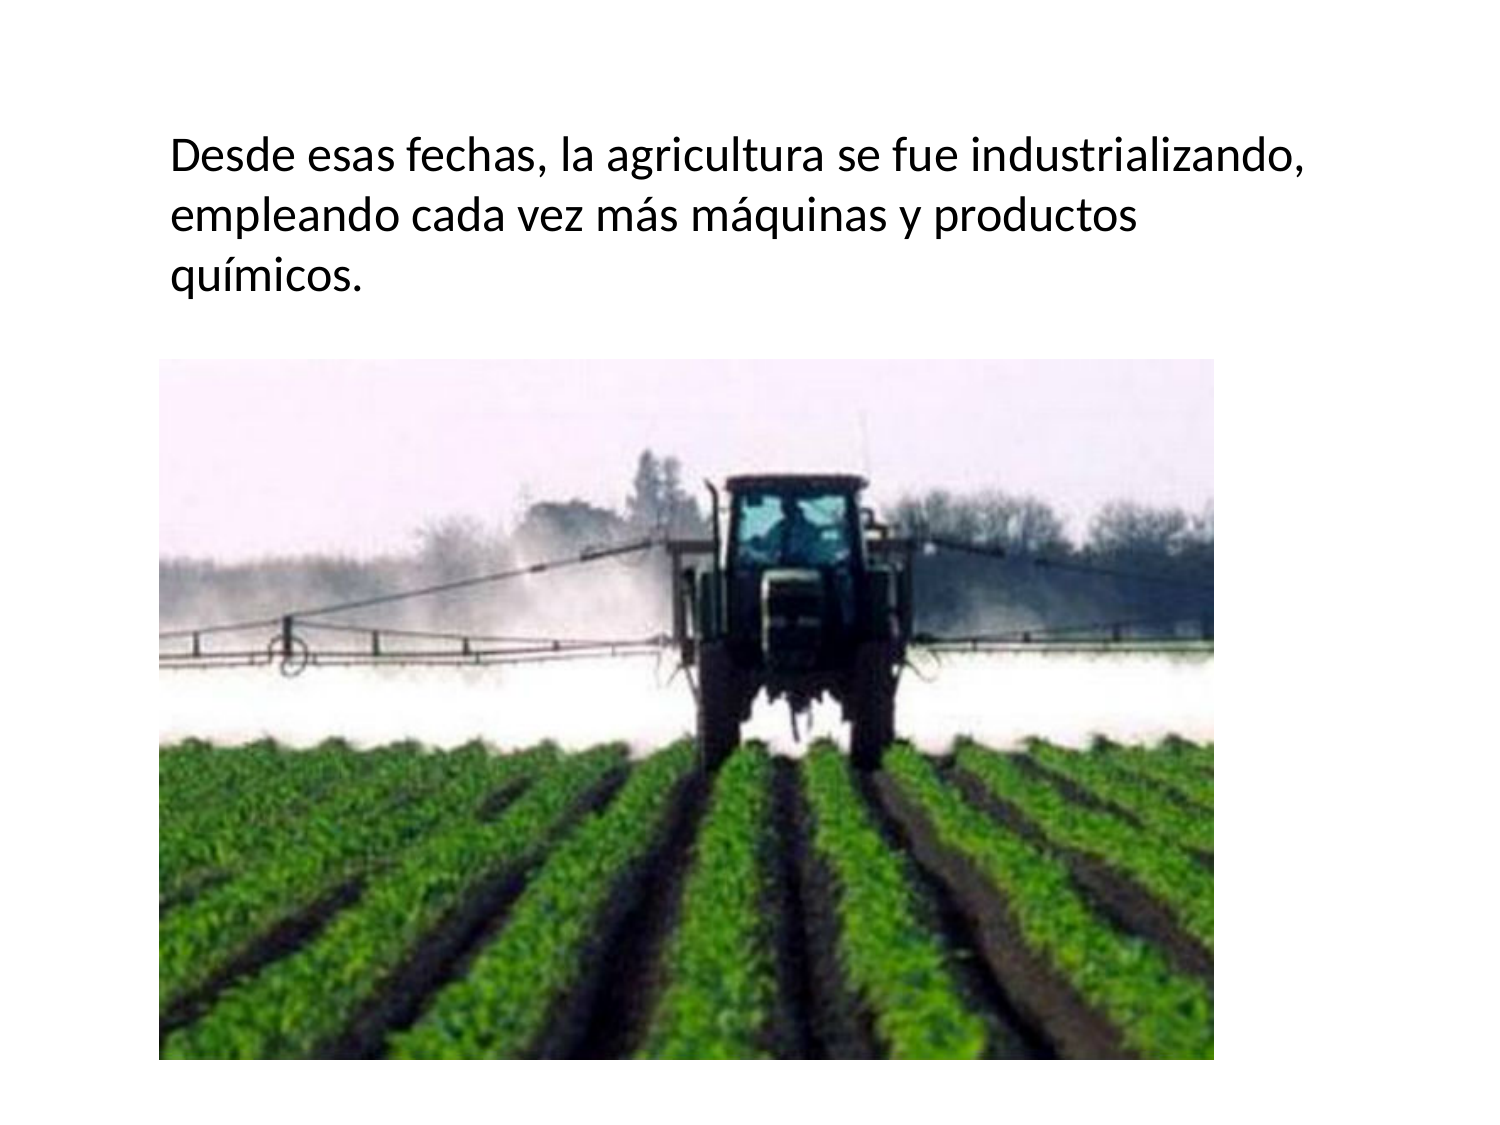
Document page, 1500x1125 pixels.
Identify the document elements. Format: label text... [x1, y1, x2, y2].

title Desde esas fechas, la agricultura se fue industrializando, empleando cada vez más máquinas y productos químicos. [154, 63, 1329, 359]
picture [159, 359, 1215, 1060]
